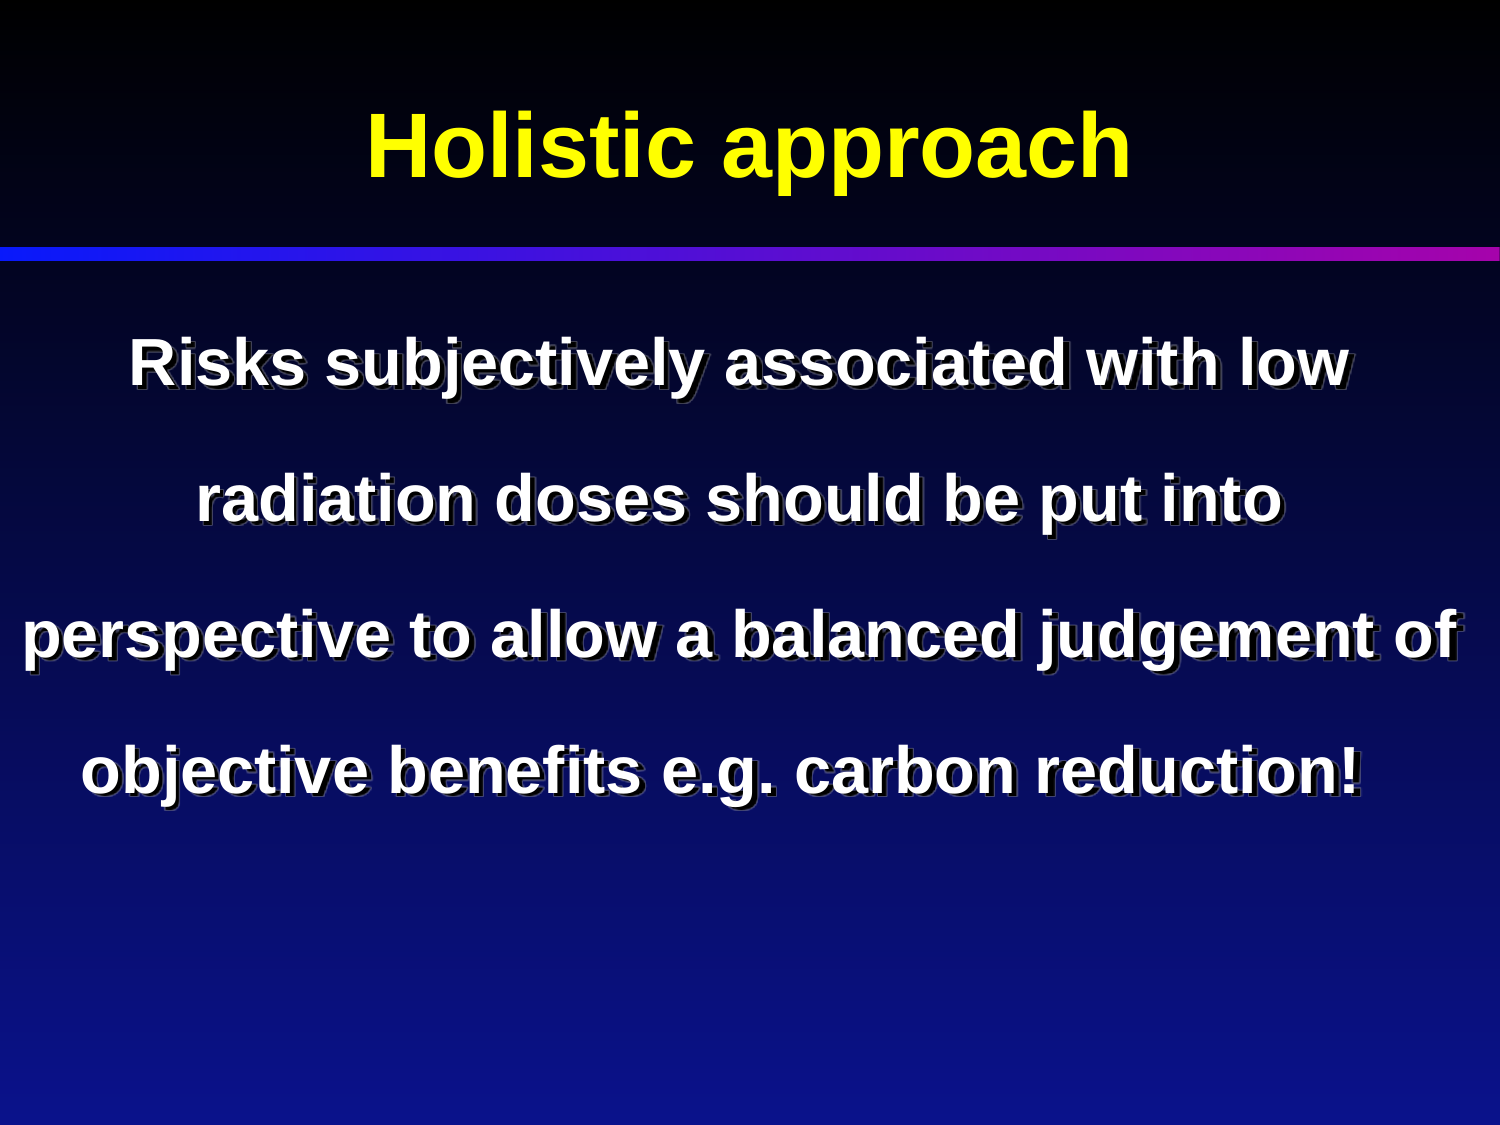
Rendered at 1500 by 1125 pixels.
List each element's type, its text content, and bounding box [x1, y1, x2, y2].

list Risks subjectively associated with low radiation doses should be put into perspective to allow a balanced judgement of objective benefits e.g. carbon reduction! [0, 255, 1480, 1075]
title Holistic approach [24, 46, 1475, 235]
